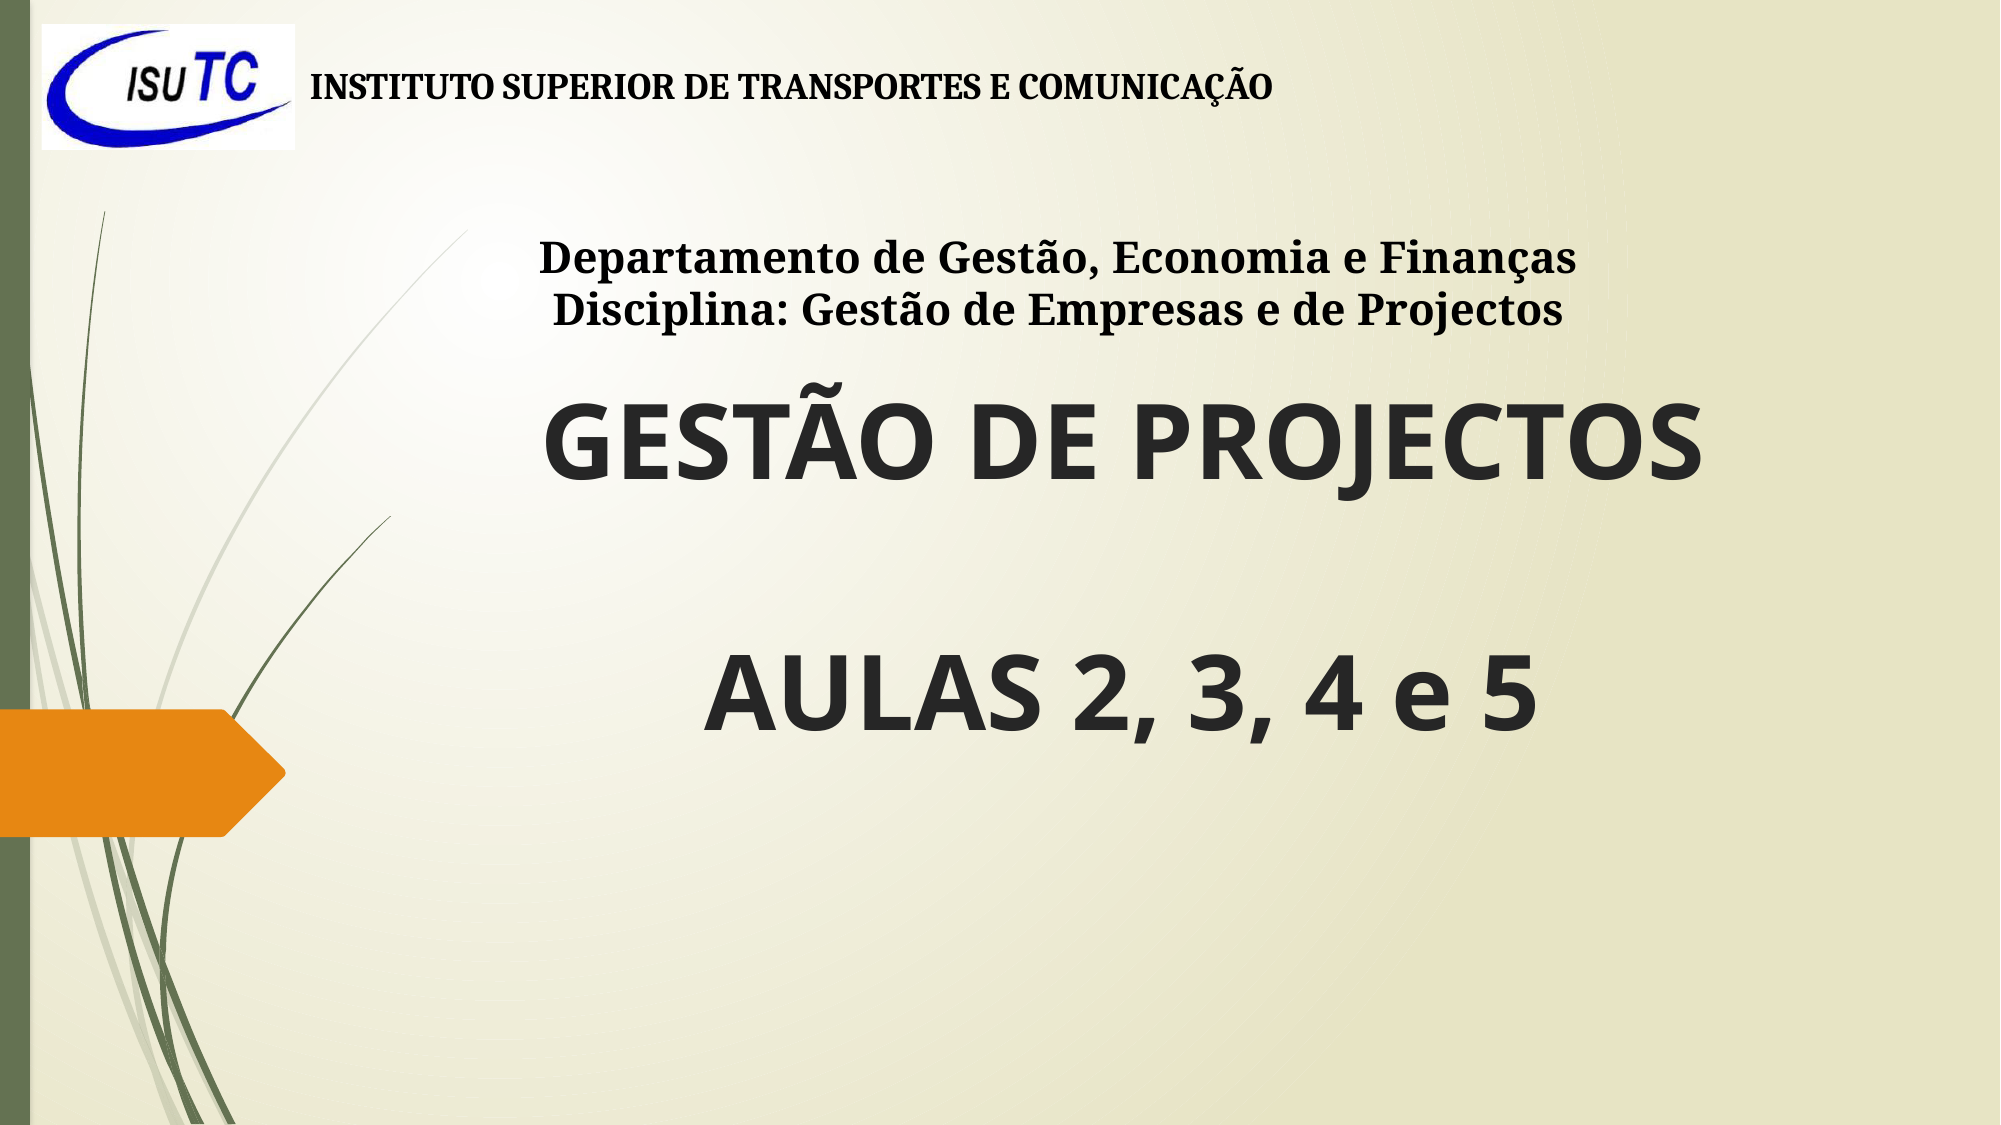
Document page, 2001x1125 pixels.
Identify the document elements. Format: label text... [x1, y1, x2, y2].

text_box INSTITUTO SUPERIOR DE TRANSPORTES E COMUNICAÇÃO [300, 54, 1327, 115]
title GESTÃO DE PROJECTOS AULAS 2, 3, 4 e 5 [268, 107, 1977, 1010]
picture [41, 24, 296, 151]
text_box Departamento de Gestão, Economia e Finanças Disciplina: Gestão de Empresas e de Projectos [435, 222, 1682, 342]
